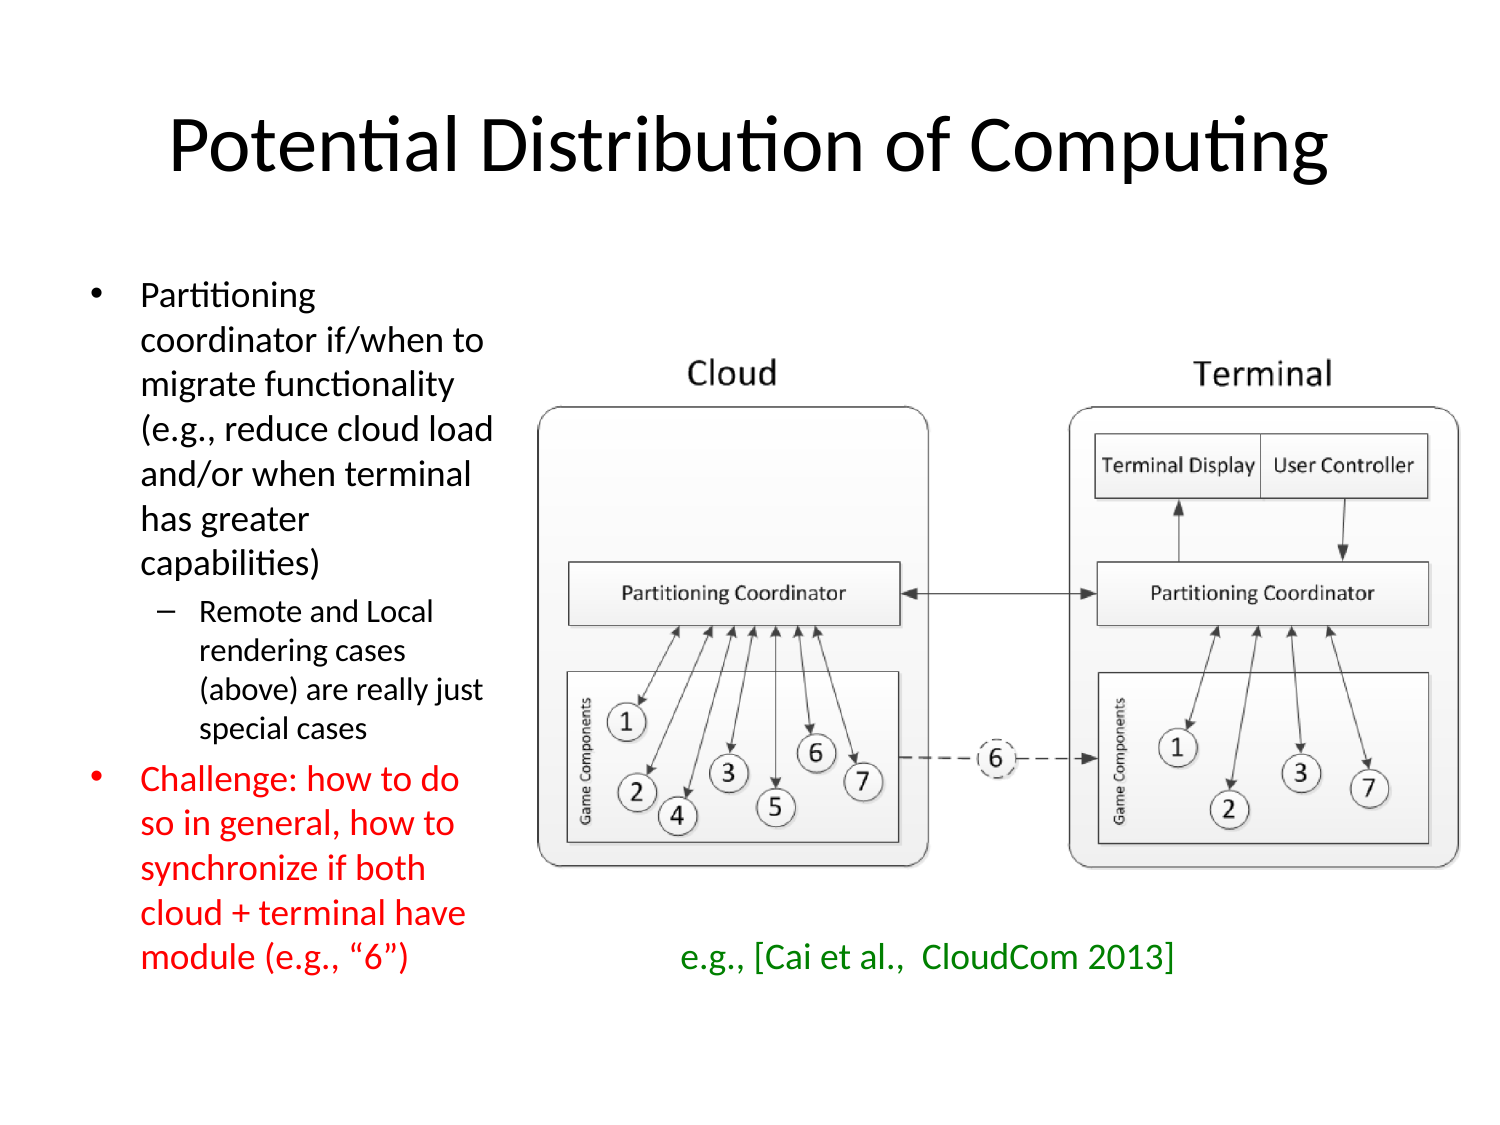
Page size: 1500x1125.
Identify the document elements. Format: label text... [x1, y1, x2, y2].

picture [524, 337, 1480, 888]
title Potential Distribution of Computing [75, 45, 1425, 233]
list Partitioning coordinator if/when to migrate functionality (e.g., reduce cloud load and/or when terminal has greater capabilities) Remote and Local rendering cases (above) are really just special cases Challenge: how to do so in general, how to synchronize if both cloud + terminal have module (e.g., “6”) [75, 262, 513, 1005]
text_box e.g., [Cai et al., CloudCom 2013] [665, 924, 1191, 985]
